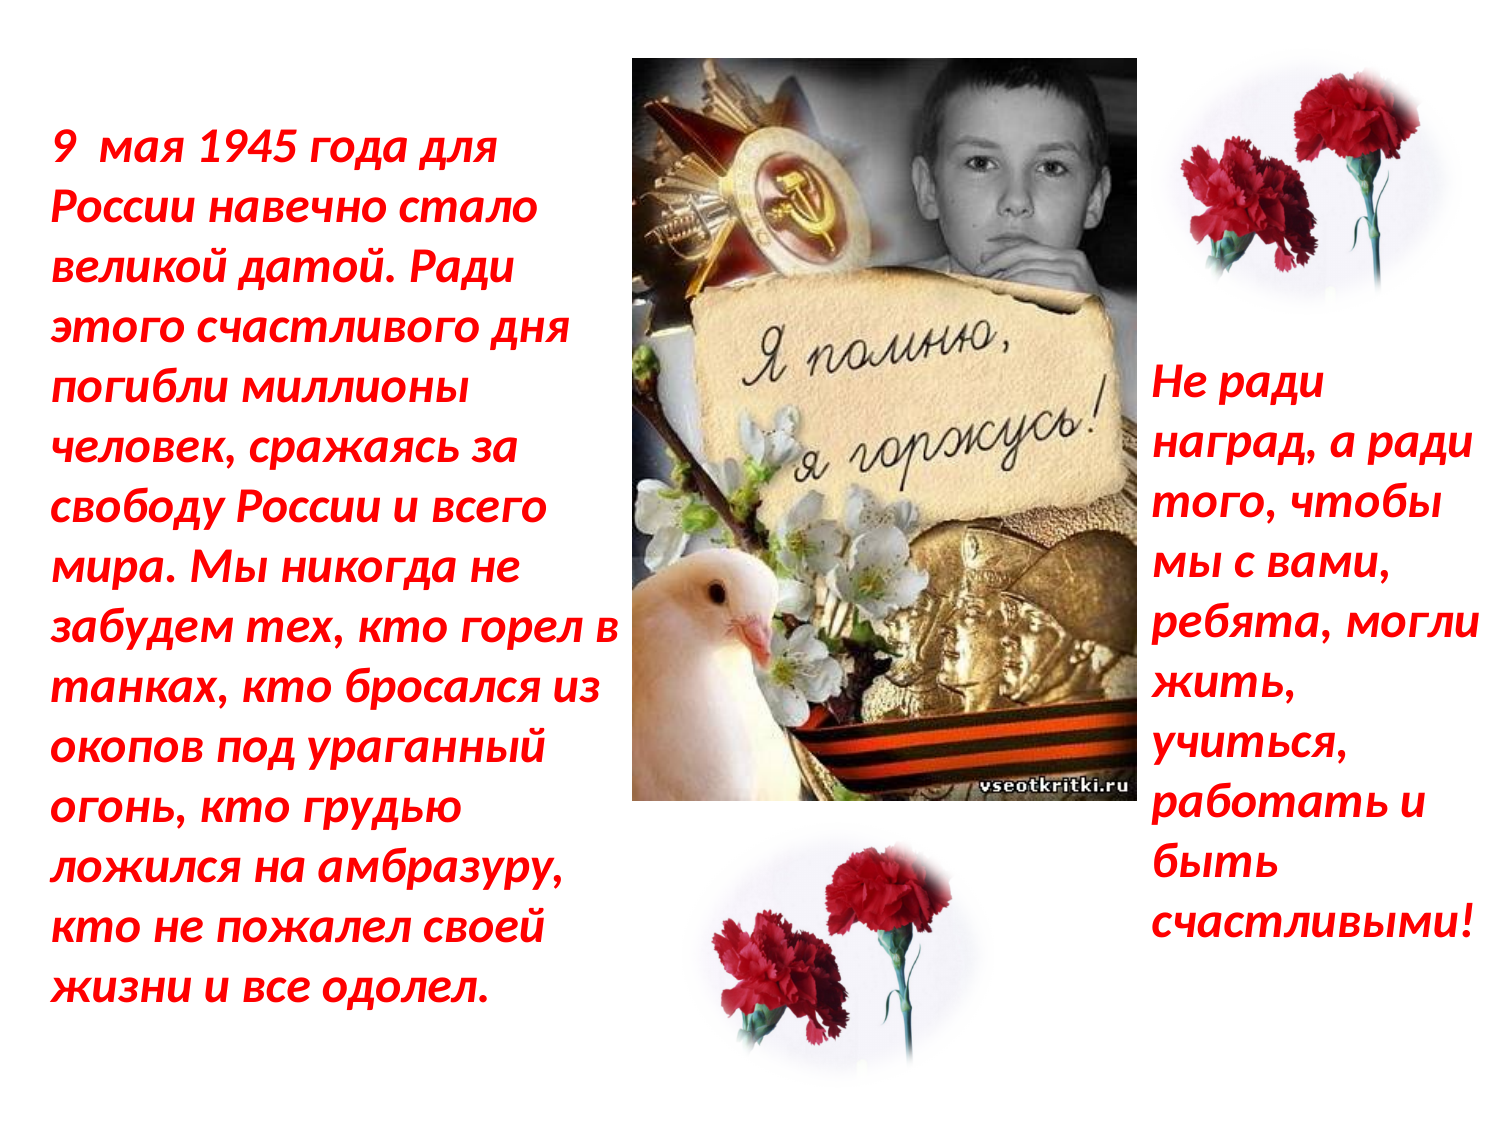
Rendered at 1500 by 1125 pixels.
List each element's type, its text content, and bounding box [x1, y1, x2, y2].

picture [679, 820, 997, 1091]
text_box Не ради наград, а ради того, чтобы мы с вами, ребята, могли жить, учиться, работать и быть счастливыми! [1136, 339, 1500, 955]
picture [1148, 46, 1466, 317]
text_box 9 мая 1945 года для России навечно стало великой датой. Ради этого счастливого дня погибли миллионы человек, сражаясь за свободу России и всего мира. Мы никогда не забудем тех, кто горел в танках, кто бросался из окопов под ураганный огонь, кто грудью ложился на амбразуру, кто не пожалел своей жизни и все одолел. [35, 105, 645, 1021]
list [632, 58, 1137, 802]
